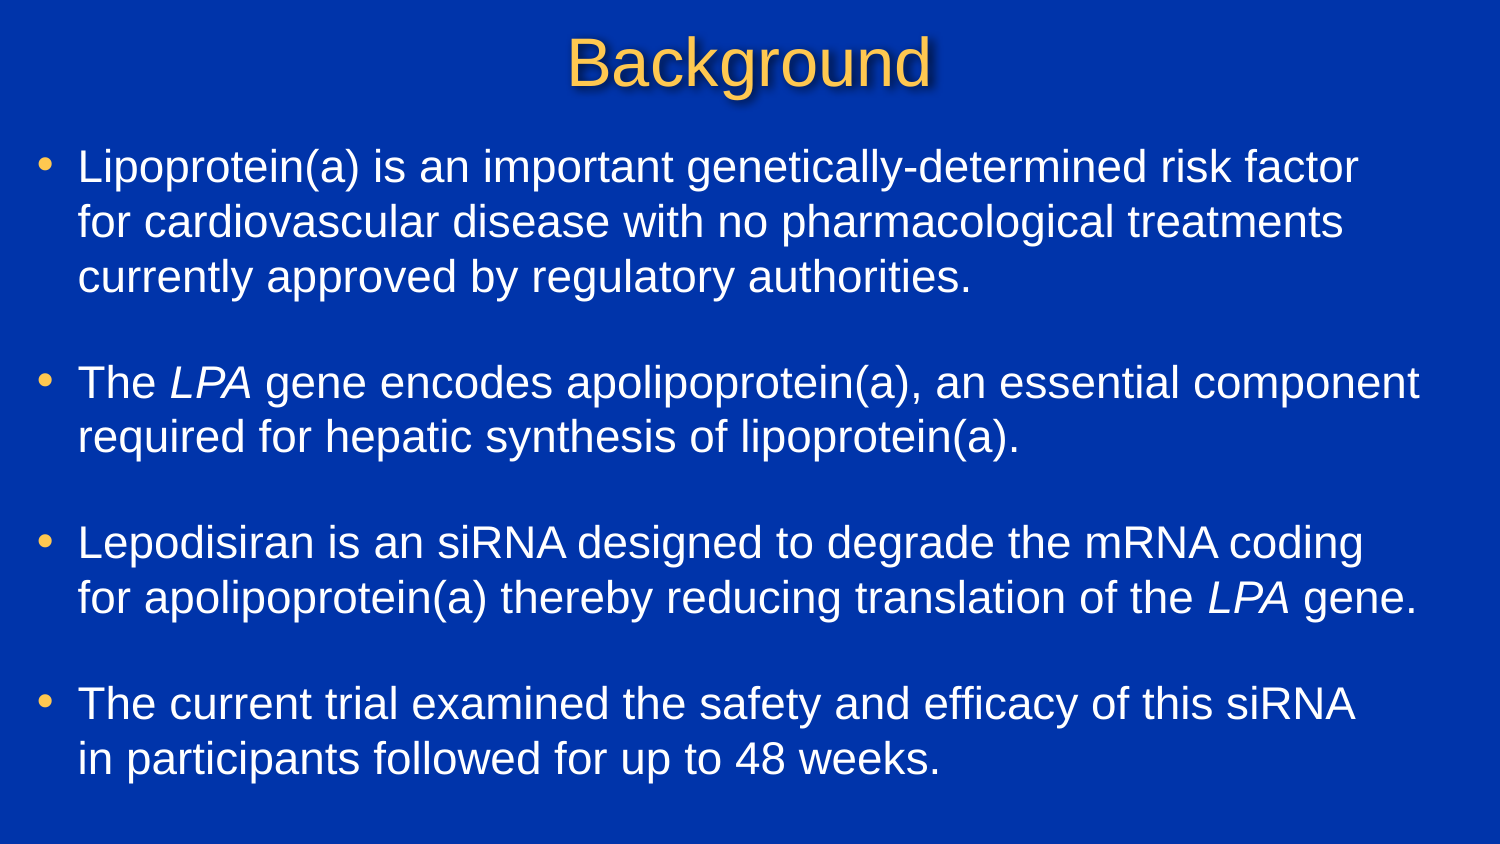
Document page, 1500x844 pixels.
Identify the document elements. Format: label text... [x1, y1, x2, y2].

title Background [112, 0, 1388, 118]
list Lipoprotein(a) is an important genetically-determined risk factor for cardiovascular disease with no pharmacological treatments currently approved by regulatory authorities. The LPA gene encodes apolipoprotein(a), an essential component required for hepatic synthesis of lipoprotein(a). Lepodisiran is an siRNA designed to degrade the mRNA coding for apolipoprotein(a) thereby reducing translation of the LPA gene. The current trial examined the safety and efficacy of this siRNA in participants followed for up to 48 weeks. [20, 128, 1480, 804]
